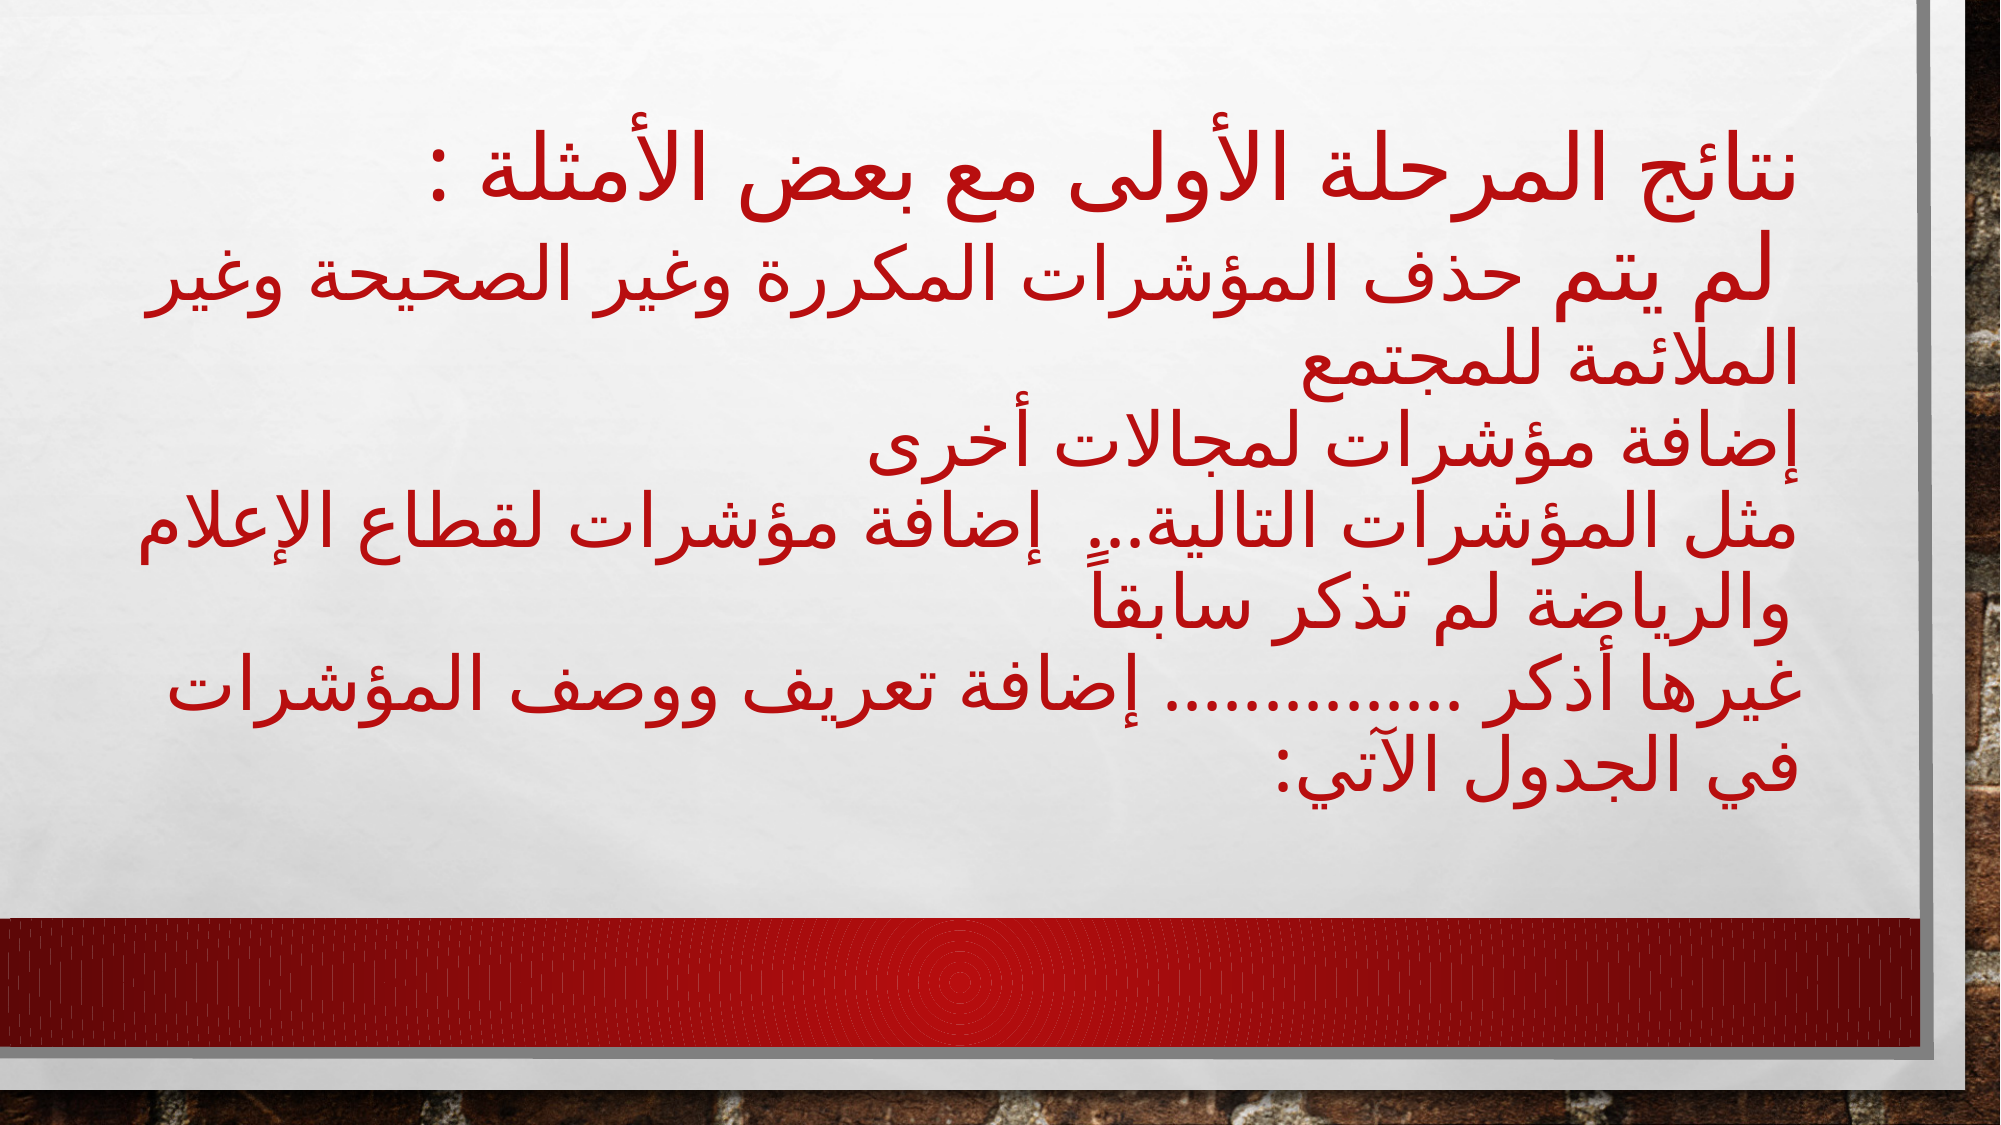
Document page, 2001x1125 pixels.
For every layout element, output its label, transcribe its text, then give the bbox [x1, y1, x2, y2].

title نتائج المرحلة الأولى مع بعض الأمثلة : لم يتم حذف المؤشرات المكررة وغير الصحيحة وغير الملائمة للمجتمع إضافة مؤشرات لمجالات أخرى مثل المؤشرات التالية... إضافة مؤشرات لقطاع الإعلام والرياضة لم تذكر سابقاً غيرها أذكر ............... إضافة تعريف ووصف المؤشرات في الجدول الآتي: [90, 112, 1819, 916]
picture [0, 0, 2000, 1125]
